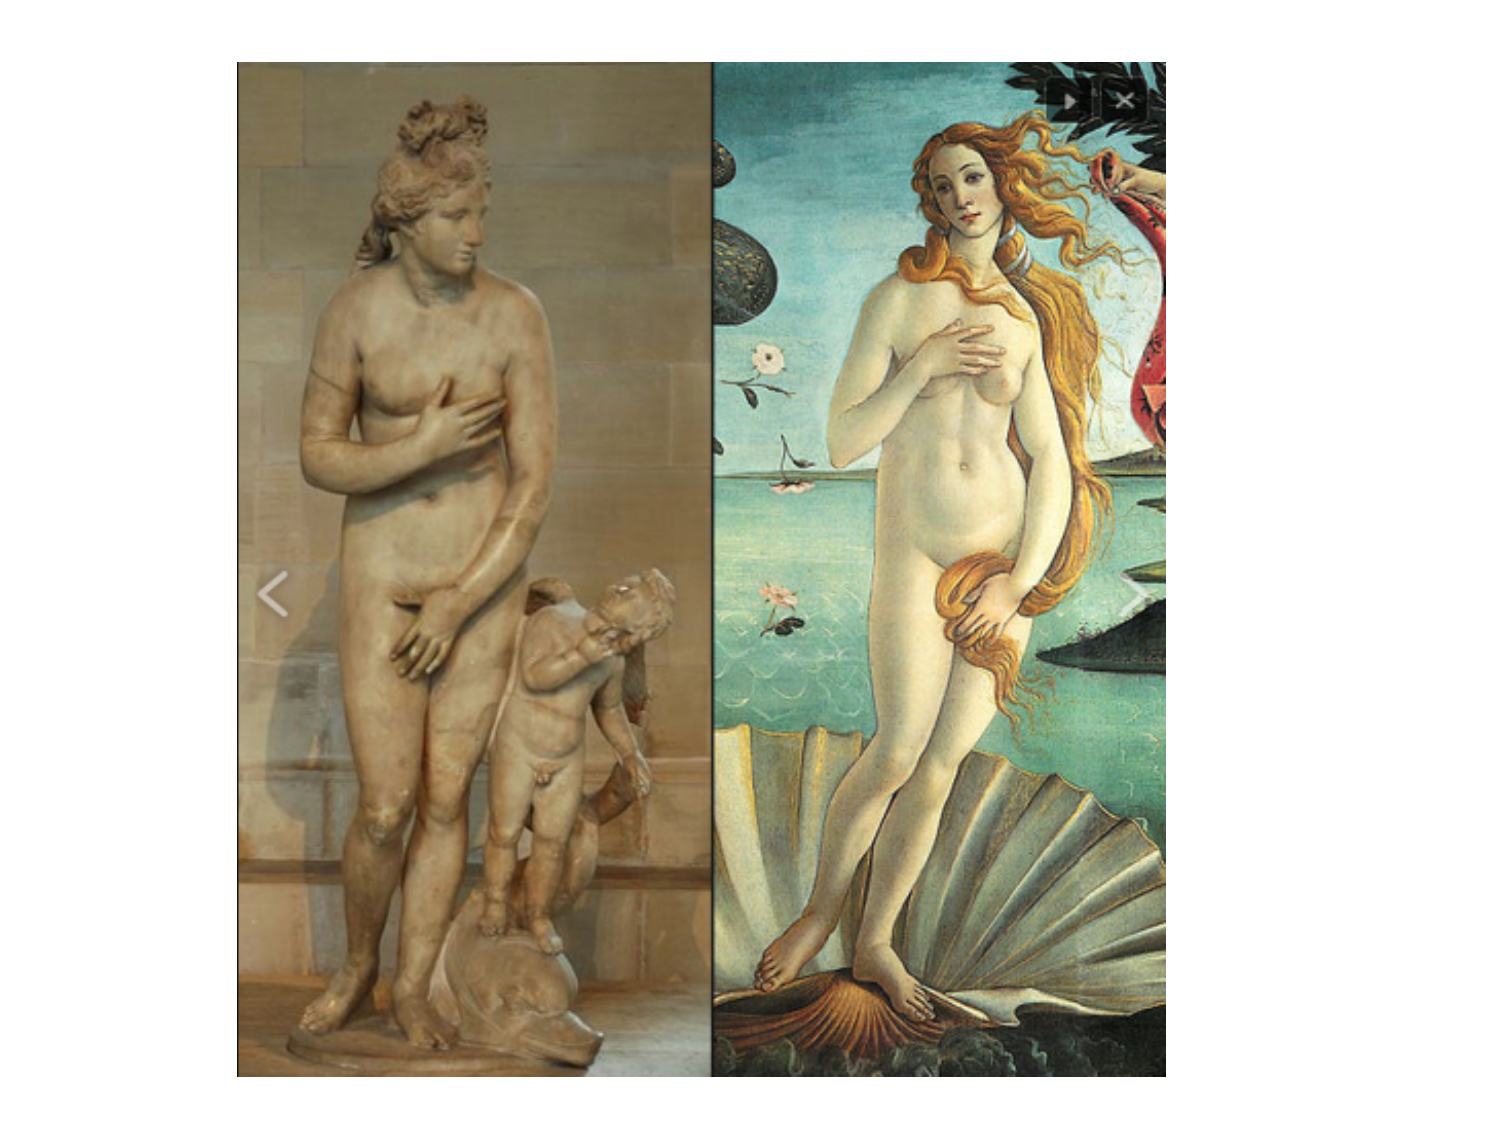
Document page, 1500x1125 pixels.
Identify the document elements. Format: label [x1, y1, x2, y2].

picture [237, 62, 1166, 1078]
